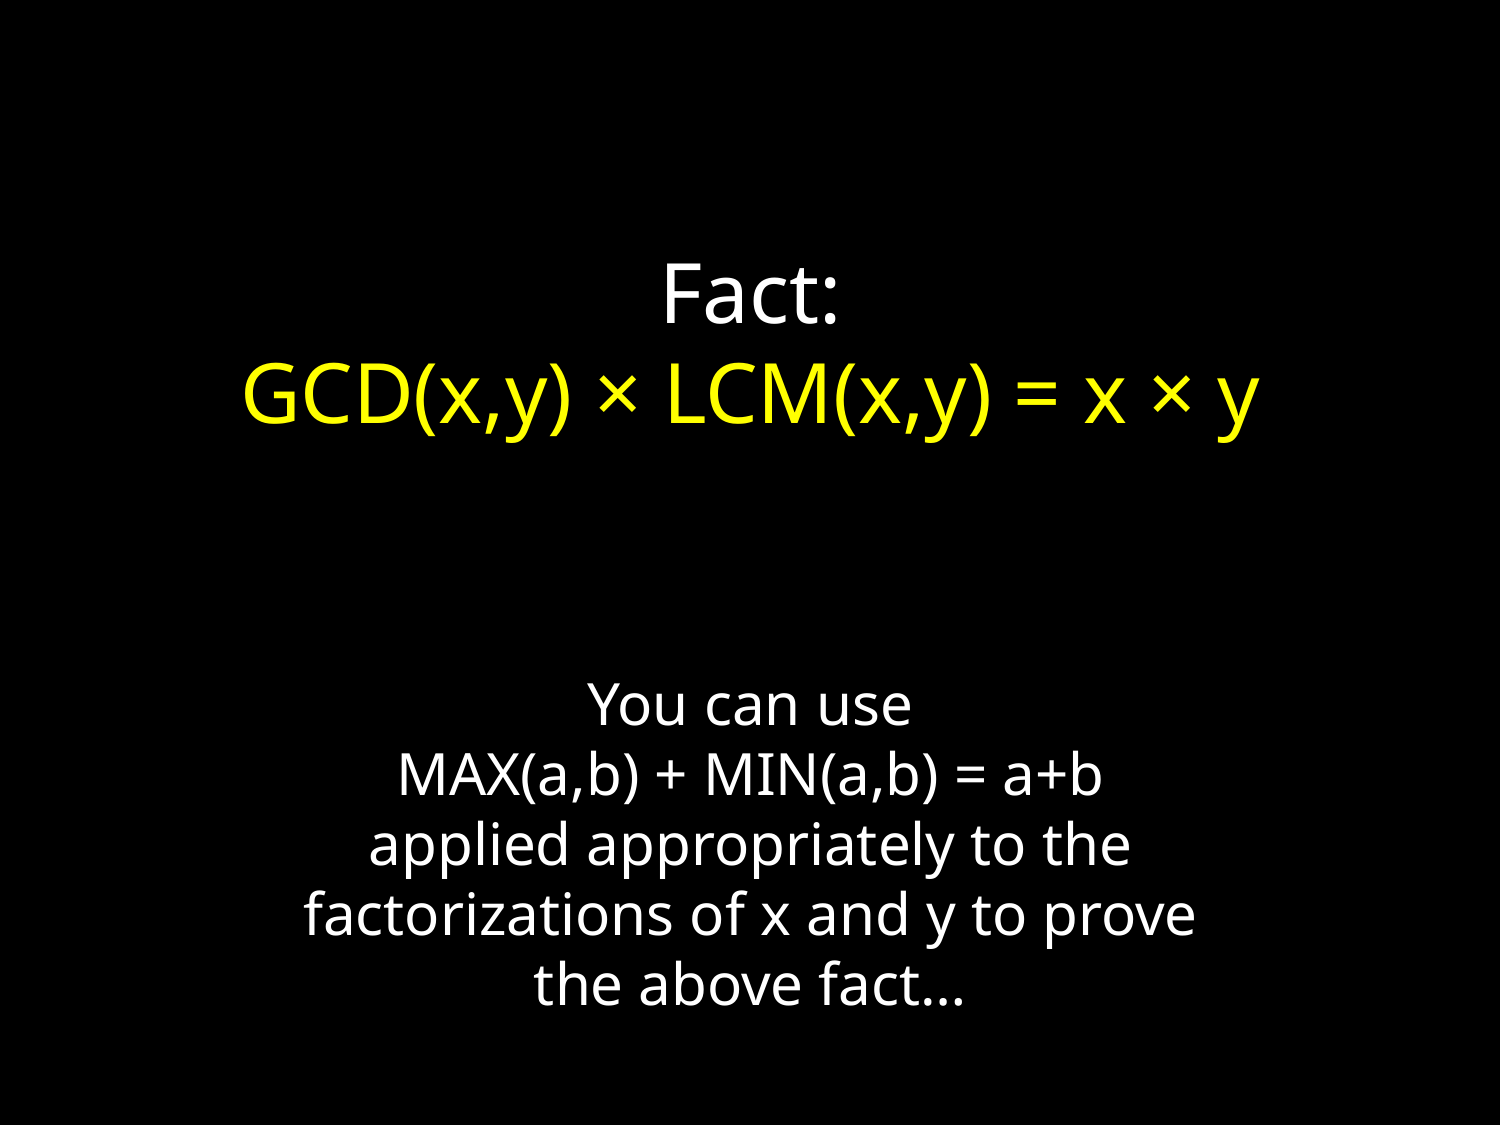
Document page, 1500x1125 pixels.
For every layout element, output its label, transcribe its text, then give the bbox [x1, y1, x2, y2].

text_box You can use MAX(a,b) + MIN(a,b) = a+b applied appropriately to the factorizations of x and y to prove the above fact… [254, 659, 1247, 1025]
text_box Fact: GCD(x,y) × LCM(x,y) = x × y [187, 232, 1313, 448]
